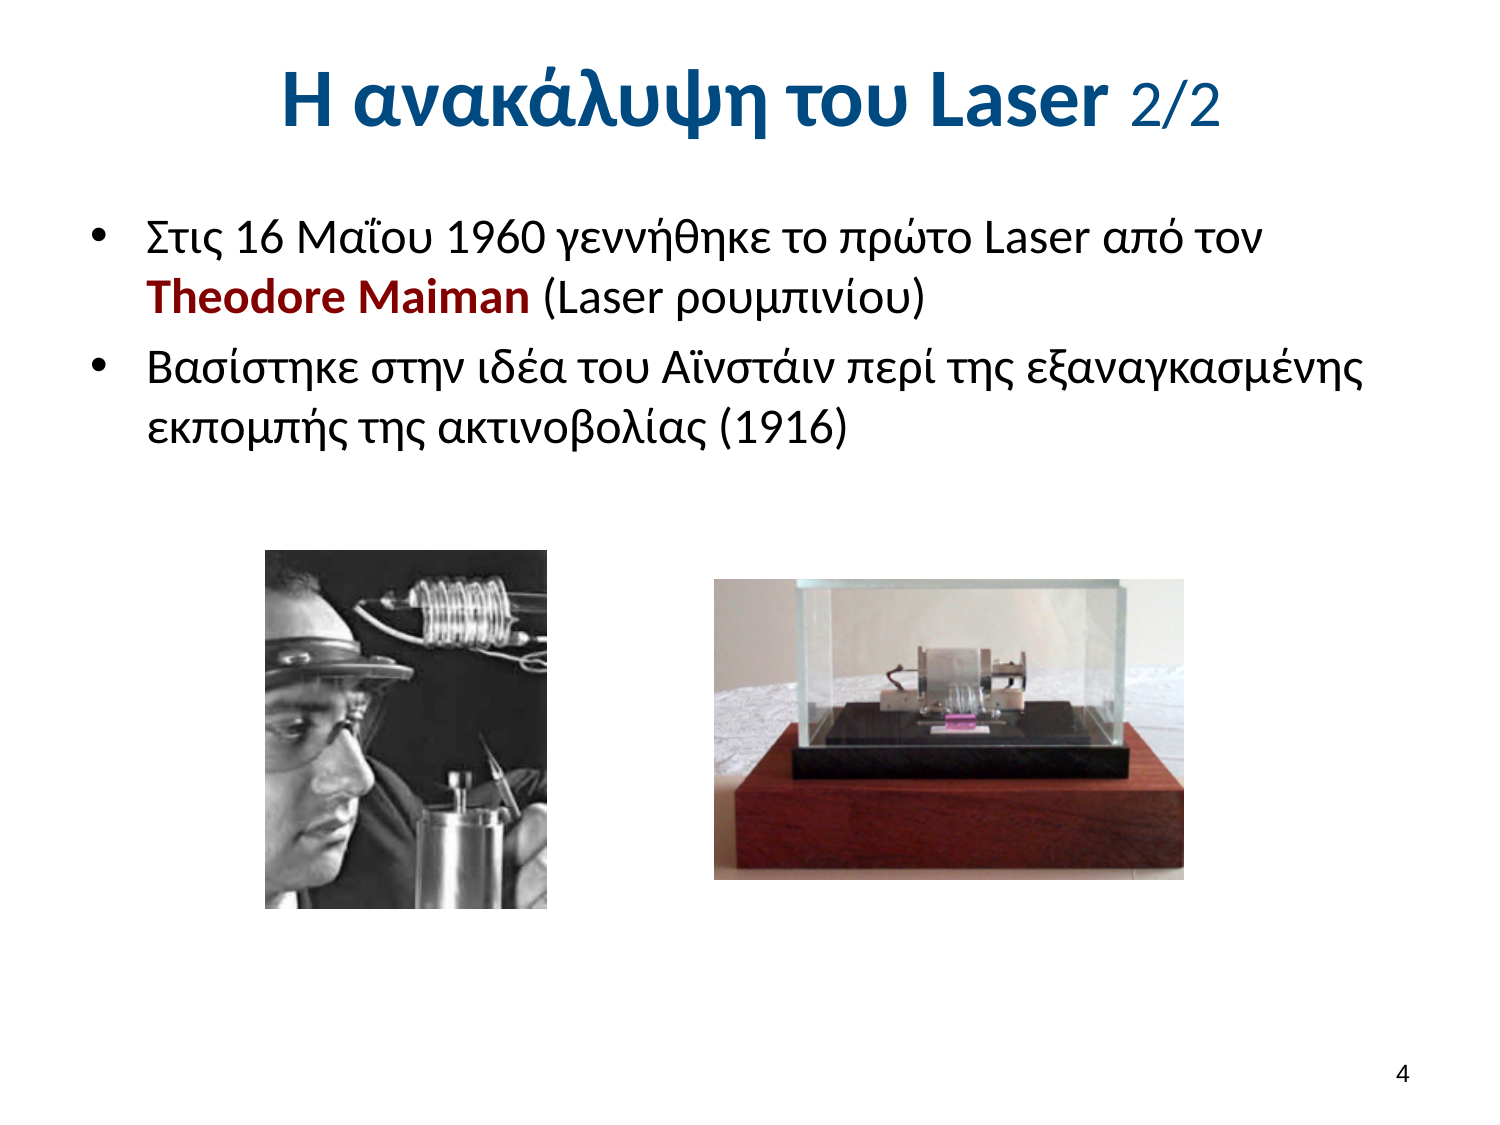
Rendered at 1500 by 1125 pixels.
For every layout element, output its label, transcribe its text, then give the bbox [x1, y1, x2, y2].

picture [714, 579, 1184, 880]
title Η ανακάλυψη του Laser 2/2 [76, 19, 1427, 169]
list Στις 16 Μαΐου 1960 γεννήθηκε το πρώτο Laser από τον Theodore Maiman (Laser ρουμπινίου) Βασίστηκε στην ιδέα του Αϊνστάιν περί της εξαναγκασμένης εκπομπής της ακτινοβολίας (1916) [75, 196, 1425, 504]
picture [265, 550, 548, 909]
slide_number 3 [1074, 1042, 1425, 1103]
